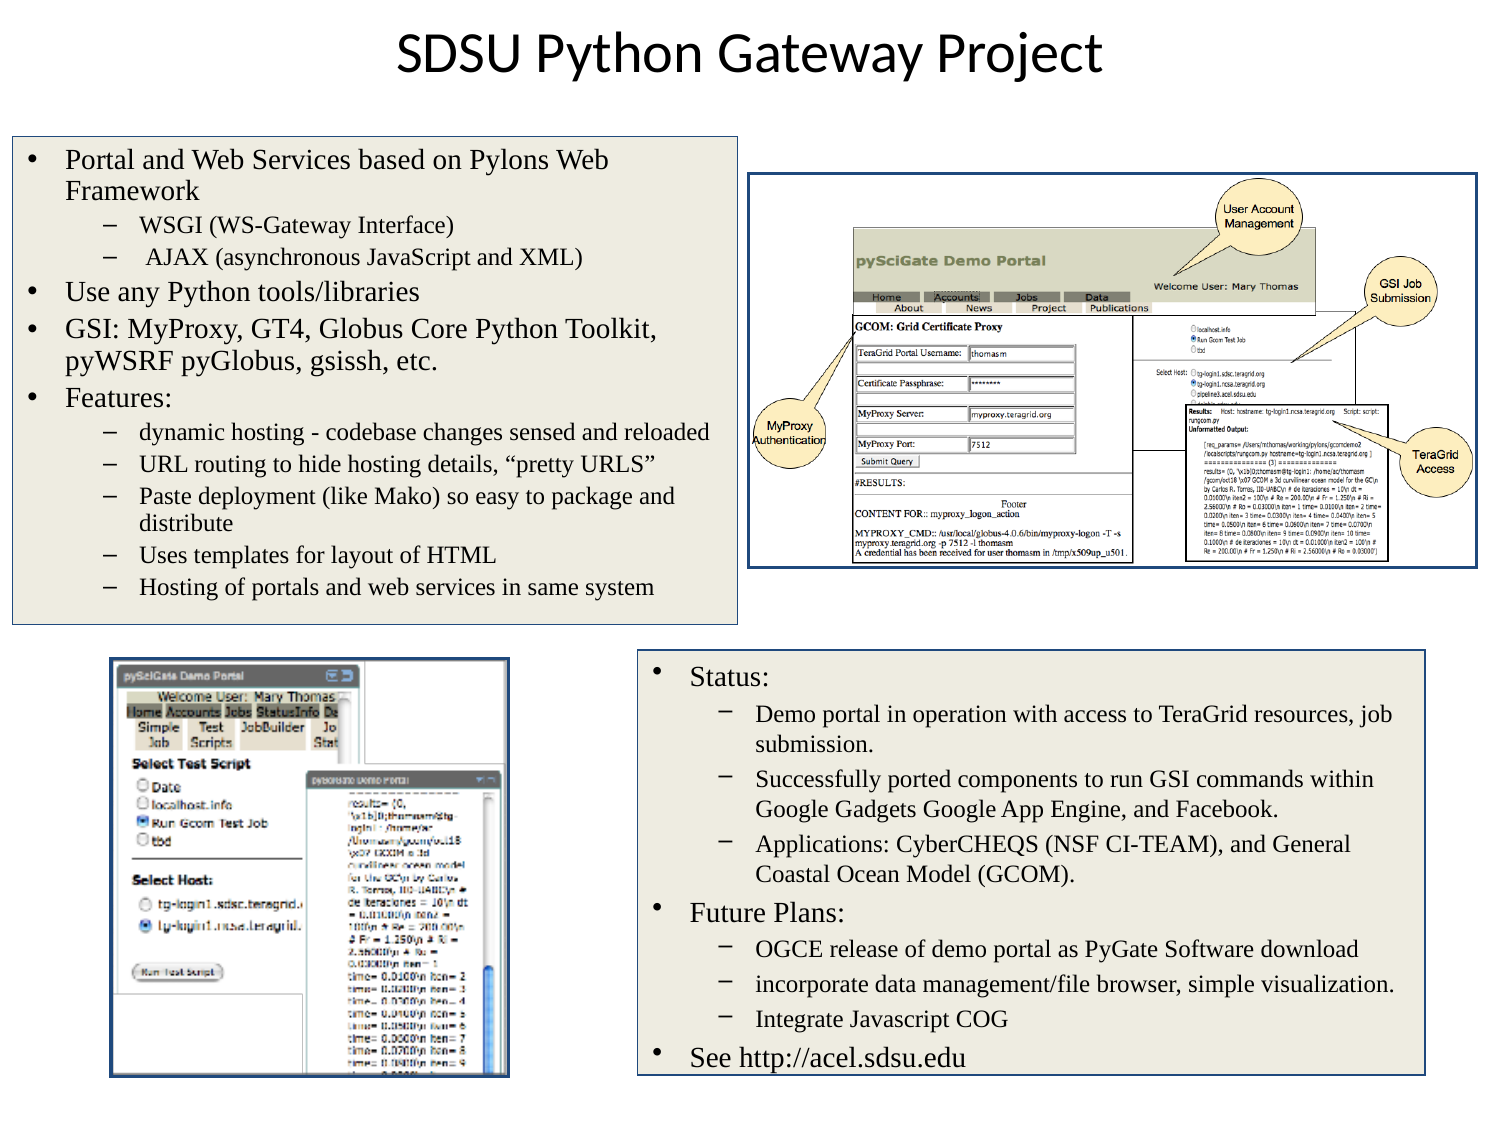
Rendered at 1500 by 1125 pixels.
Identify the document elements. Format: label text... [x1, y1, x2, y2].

text_box Status: Demo portal in operation with access to TeraGrid resources, job submission. Successfully ported components to run GSI commands within Google Gadgets Google App Engine, and Facebook. Applications: CyberCHEQS (NSF CI-TEAM), and General Coastal Ocean Model (GCOM). Future Plans: OGCE release of demo portal as PyGate Software download incorporate data management/file browser, simple visualization. Integrate Javascript COG See http://acel.sdsu.edu [637, 650, 1425, 1075]
title SDSU Python Gateway Project [112, 6, 1388, 88]
list Portal and Web Services based on Pylons Web Framework WSGI (WS-Gateway Interface) AJAX (asynchronous JavaScript and XML) Use any Python tools/libraries GSI: MyProxy, GT4, Globus Core Python Toolkit, pyWSRF pyGlobus, gsissh, etc. Features: dynamic hosting - codebase changes sensed and reloaded URL routing to hide hosting details, “pretty URLS” Paste deployment (like Mako) so easy to package and distribute Uses templates for layout of HTML Hosting of portals and web services in same system [12, 136, 738, 625]
picture [112, 659, 507, 1076]
picture [749, 174, 1476, 567]
